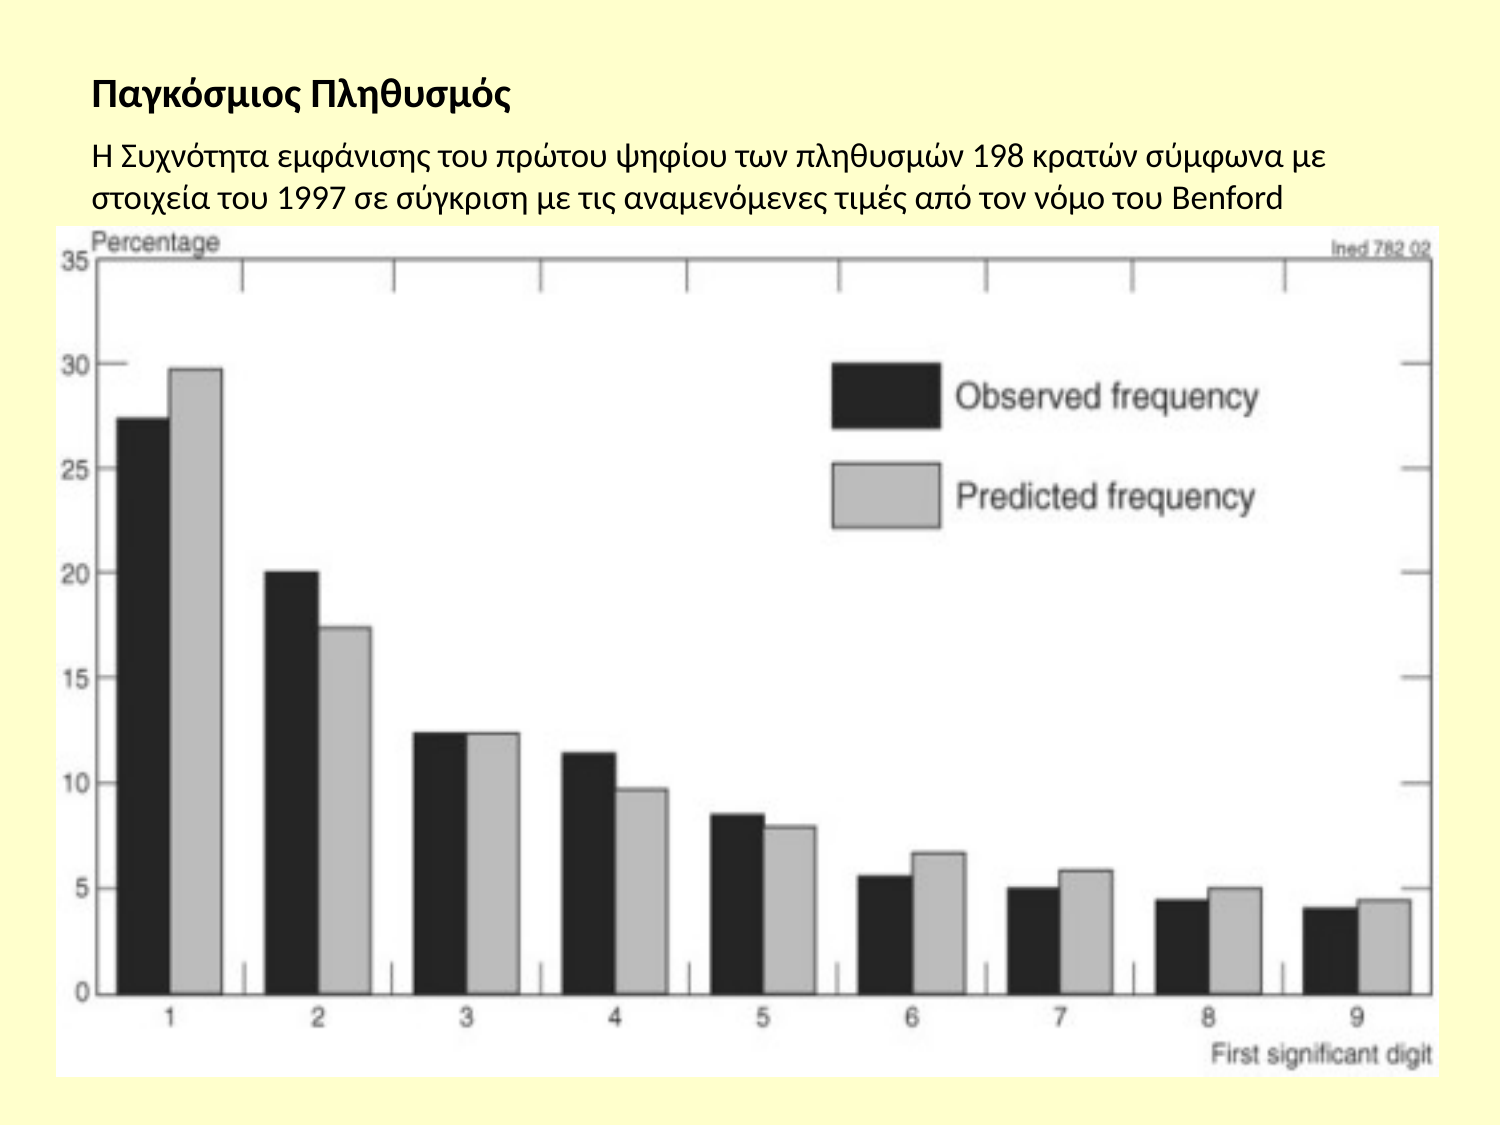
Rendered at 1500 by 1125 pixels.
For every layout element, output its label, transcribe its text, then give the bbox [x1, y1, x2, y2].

title Παγκόσμιος Πληθυσμός [76, 30, 977, 124]
picture [56, 225, 1439, 1077]
list Η Συχνότητα εμφάνισης του πρώτου ψηφίου των πληθυσμών 198 κρατών σύμφωνα με στοιχεία του 1997 σε σύγκριση με τις αναμενόμενες τιμές από τον νόμο του Benford [76, 125, 1436, 224]
